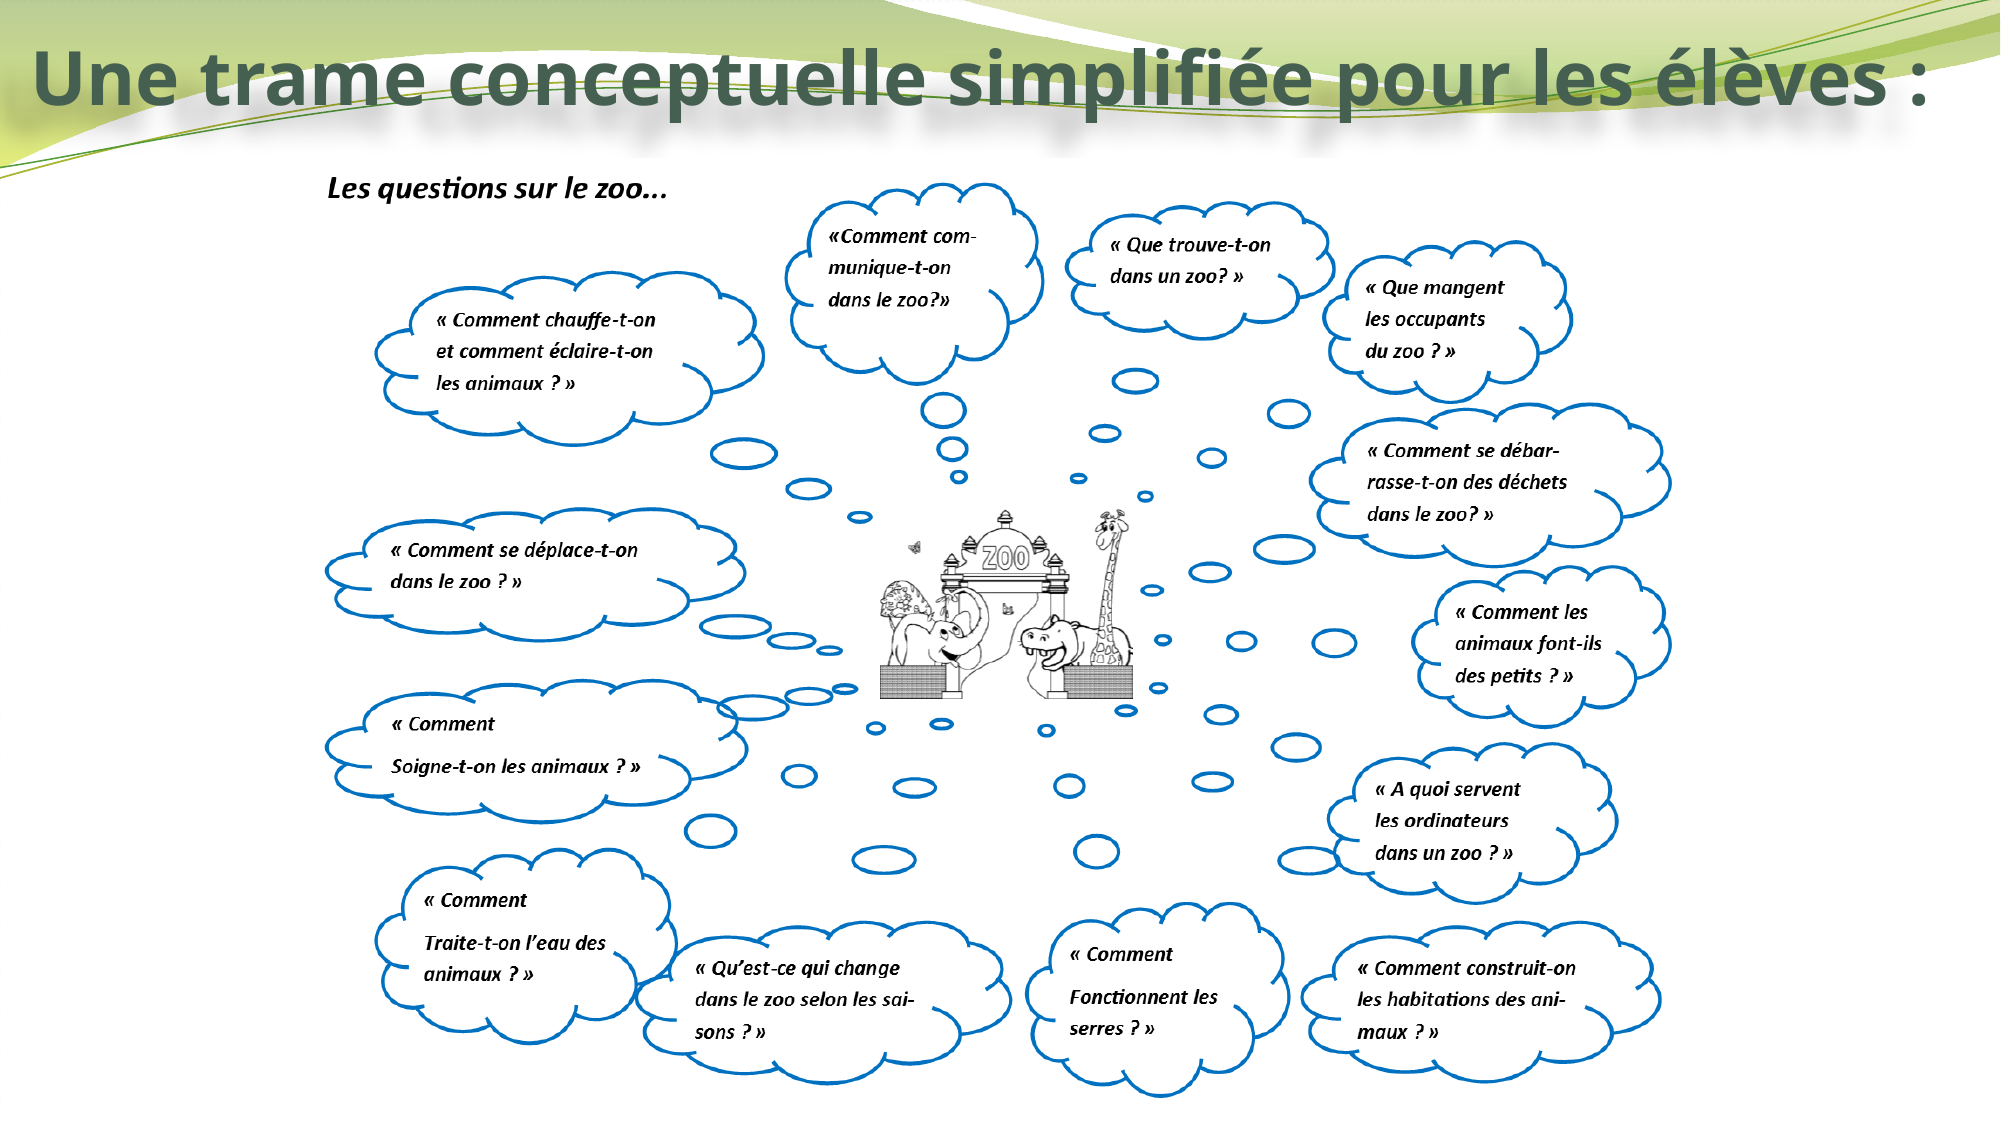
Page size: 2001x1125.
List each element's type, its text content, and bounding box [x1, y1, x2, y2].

title Une trame conceptuelle simplifiée pour les élèves : [29, 21, 1946, 121]
picture [309, 158, 1690, 1104]
